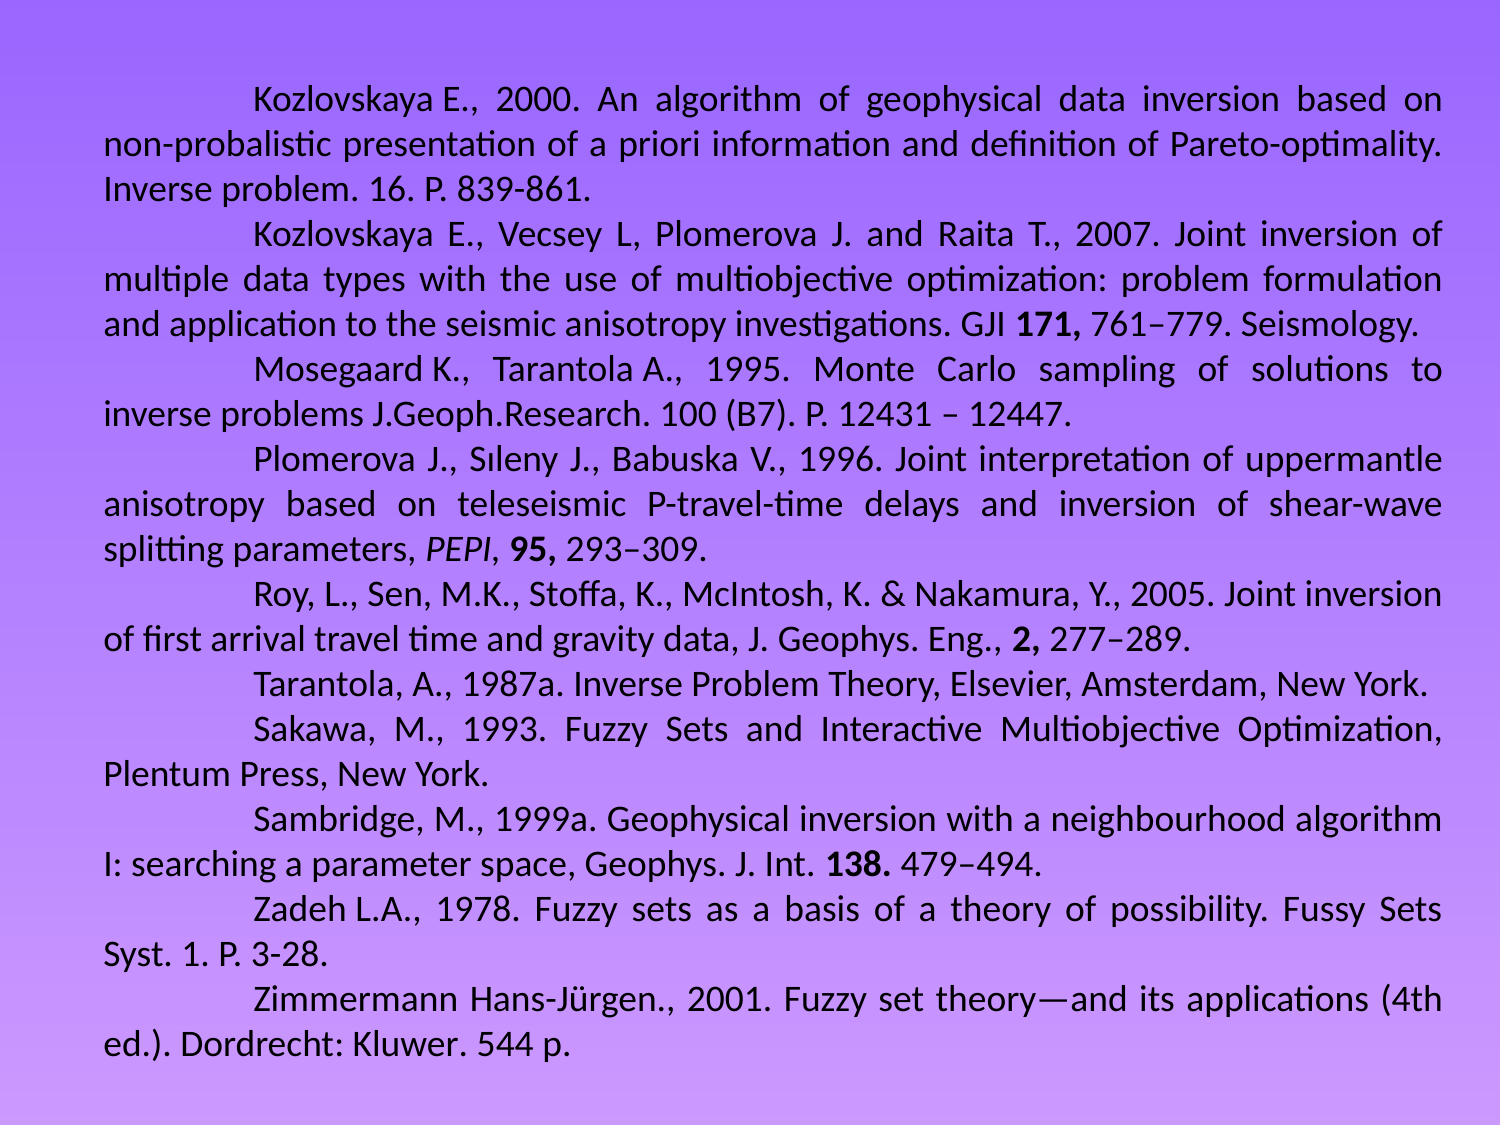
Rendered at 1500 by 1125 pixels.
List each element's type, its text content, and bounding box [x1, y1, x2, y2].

text_box Kozlovskaya E., 2000. An algorithm of geophysical data inversion based on non-probalistic presentation of a priori information and definition of Pareto-optimality. Inverse problem. 16. P. 839-861. Kozlovskaya E., Vecsey L, Plomerova J. and Raita T., 2007. Joint inversion of multiple data types with the use of multiobjective optimization: problem formulation and application to the seismic anisotropy investigations. GJI 171, 761–779. Seismology. Mosegaard K., Tarantola A., 1995. Monte Carlo sampling of solutions to inverse problems J.Geoph.Research. 100 (B7). P. 12431 – 12447. Plomerova J., Sıleny J., Babuska V., 1996. Joint interpretation of uppermantle anisotropy based on teleseismic P-travel-time delays and inversion of shear-wave splitting parameters, PEPI, 95, 293–309. Roy, L., Sen, M.K., Stoffa, K., McIntosh, K. & Nakamura, Y., 2005. Joint inversion of first arrival travel time and gravity data, J. Geophys. Eng., 2, 277–289. Tarantola, A., 1987a. Inverse Problem Theory, Elsevier, Amsterdam, New York. Sakawa, M., 1993. Fuzzy Sets and Interactive Multiobjective Optimization, Plentum Press, New York. Sambridge, M., 1999a. Geophysical inversion with a neighbourhood algorithm I: searching a parameter space, Geophys. J. Int. 138. 479–494. Zadeh L.A., 1978. Fuzzy sets as a basis of a theory of possibility. Fussy Sets Syst. 1. P. 3-28. Zimmermann Hans-Jürgen., 2001. Fuzzy set theory—and its applications (4th ed.). Dordrecht: Kluwer. 544 p. [88, 66, 1459, 1072]
